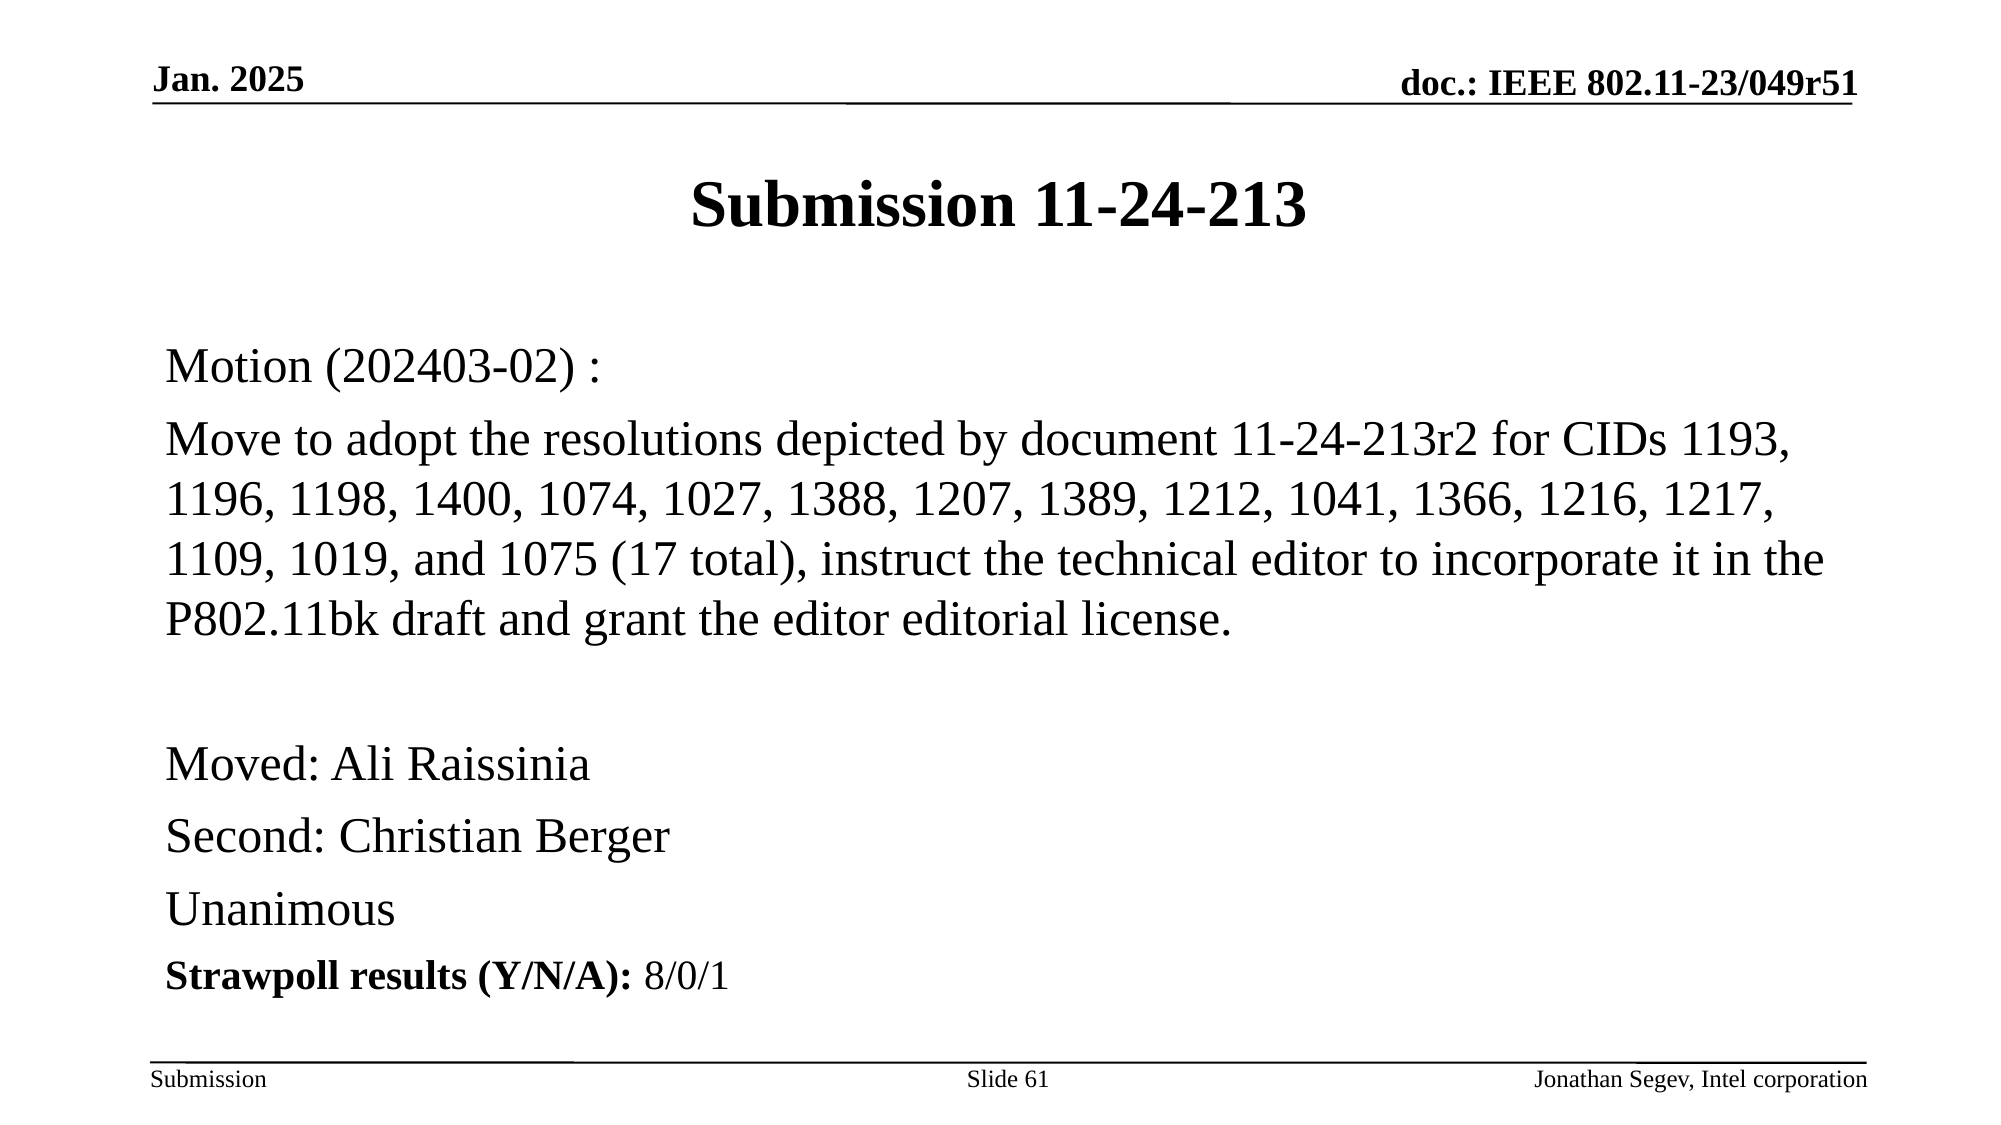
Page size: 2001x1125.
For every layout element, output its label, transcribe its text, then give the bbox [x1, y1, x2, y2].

footer Jonathan Segev, Intel corporation [1171, 1061, 1869, 1093]
title Submission 11-24-213 [149, 112, 1850, 288]
slide_number Slide 61 [950, 1061, 1067, 1123]
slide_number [152, 54, 563, 100]
list Motion (202403-02) : Move to adopt the resolutions depicted by document 11-24-213r2 for CIDs 1193, 1196, 1198, 1400, 1074, 1027, 1388, 1207, 1389, 1212, 1041, 1366, 1216, 1217, 1109, 1019, and 1075 (17 total), instruct the technical editor to incorporate it in the P802.11bk draft and grant the editor editorial license. Moved: Ali Raissinia Second: Christian Berger Unanimous Strawpoll results (Y/N/A): 8/0/1 [149, 324, 1850, 1000]
